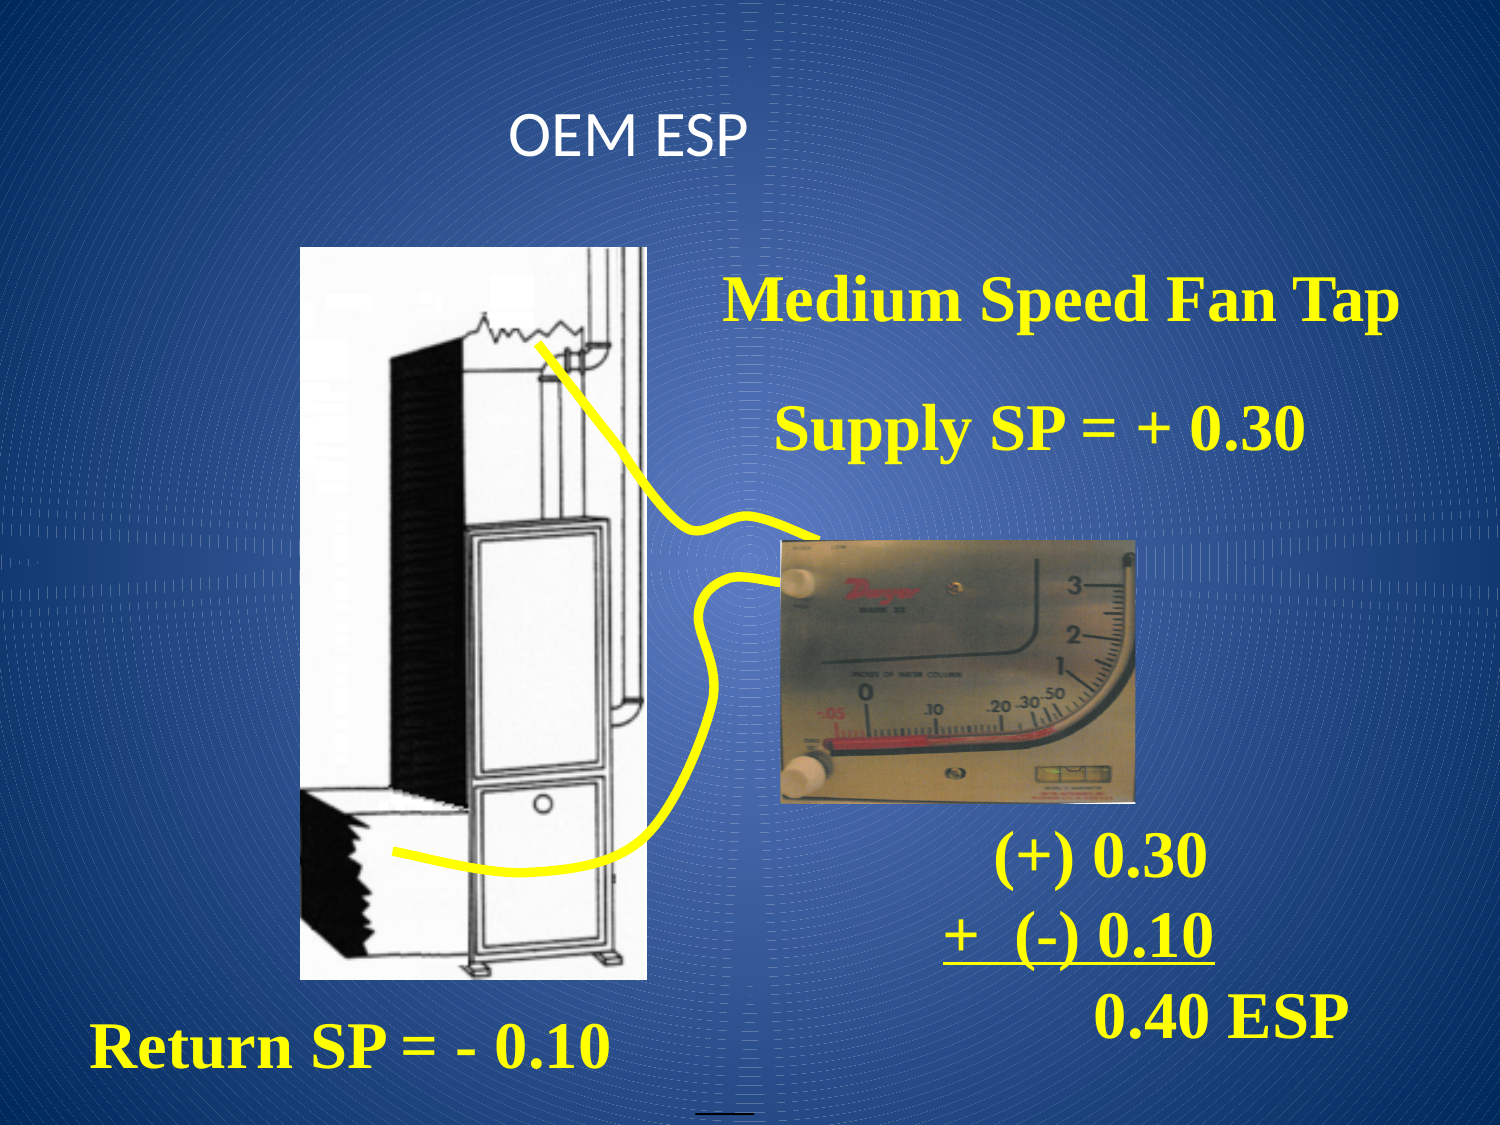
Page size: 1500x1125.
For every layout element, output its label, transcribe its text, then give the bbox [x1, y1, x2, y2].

text_box Medium Speed Fan Tap [707, 247, 1418, 343]
text_box Supply SP = + 0.30 [758, 376, 1323, 471]
text_box [652, 576, 774, 830]
text_box 0.40 ESP [1062, 964, 1460, 1060]
title OEM ESP [449, 4, 907, 243]
text_box (+) 0.30 + (-) 0.10 [928, 803, 1239, 979]
text_box Return SP = - 0.10 [75, 994, 664, 1089]
text_box ____ [680, 1074, 770, 1125]
text_box [652, 423, 817, 539]
picture [780, 540, 1136, 804]
picture [300, 247, 647, 980]
